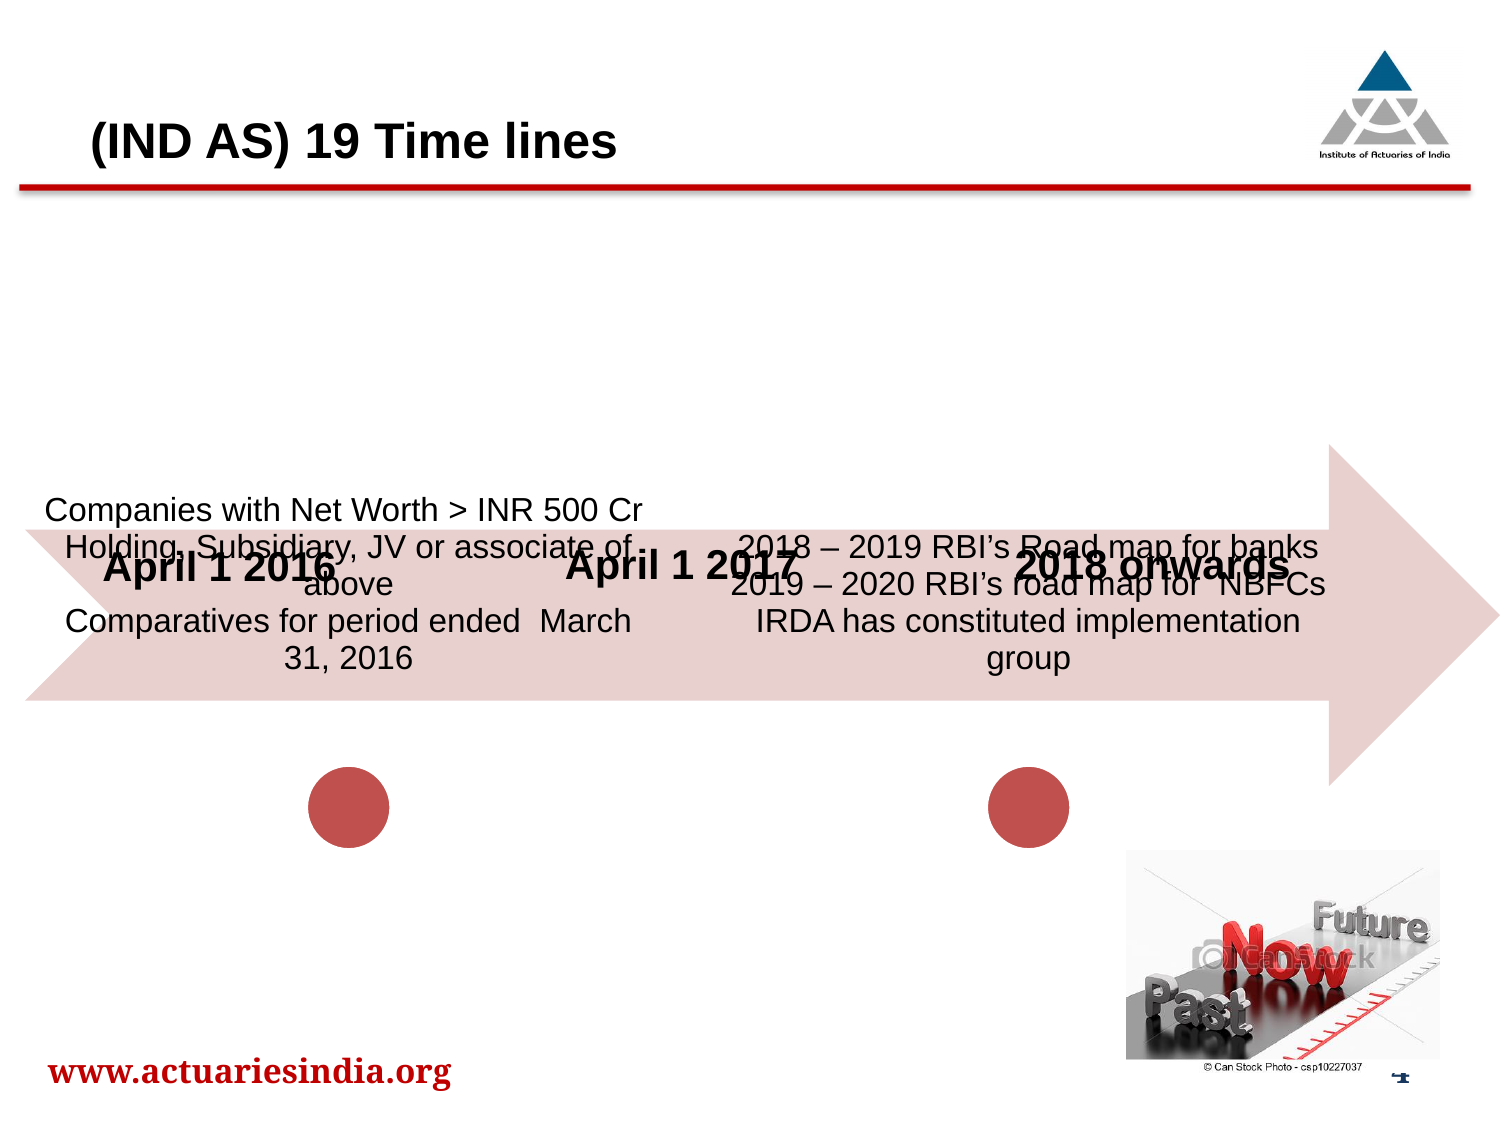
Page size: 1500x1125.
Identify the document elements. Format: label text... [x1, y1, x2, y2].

picture [1425, 45, 1463, 160]
picture [1126, 849, 1440, 1073]
footer www.actuariesindia.org [12, 1042, 488, 1103]
title (IND AS) 19 Time lines [75, 45, 1425, 185]
slide_number 4 [1074, 1052, 1425, 1103]
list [24, 187, 1500, 1043]
